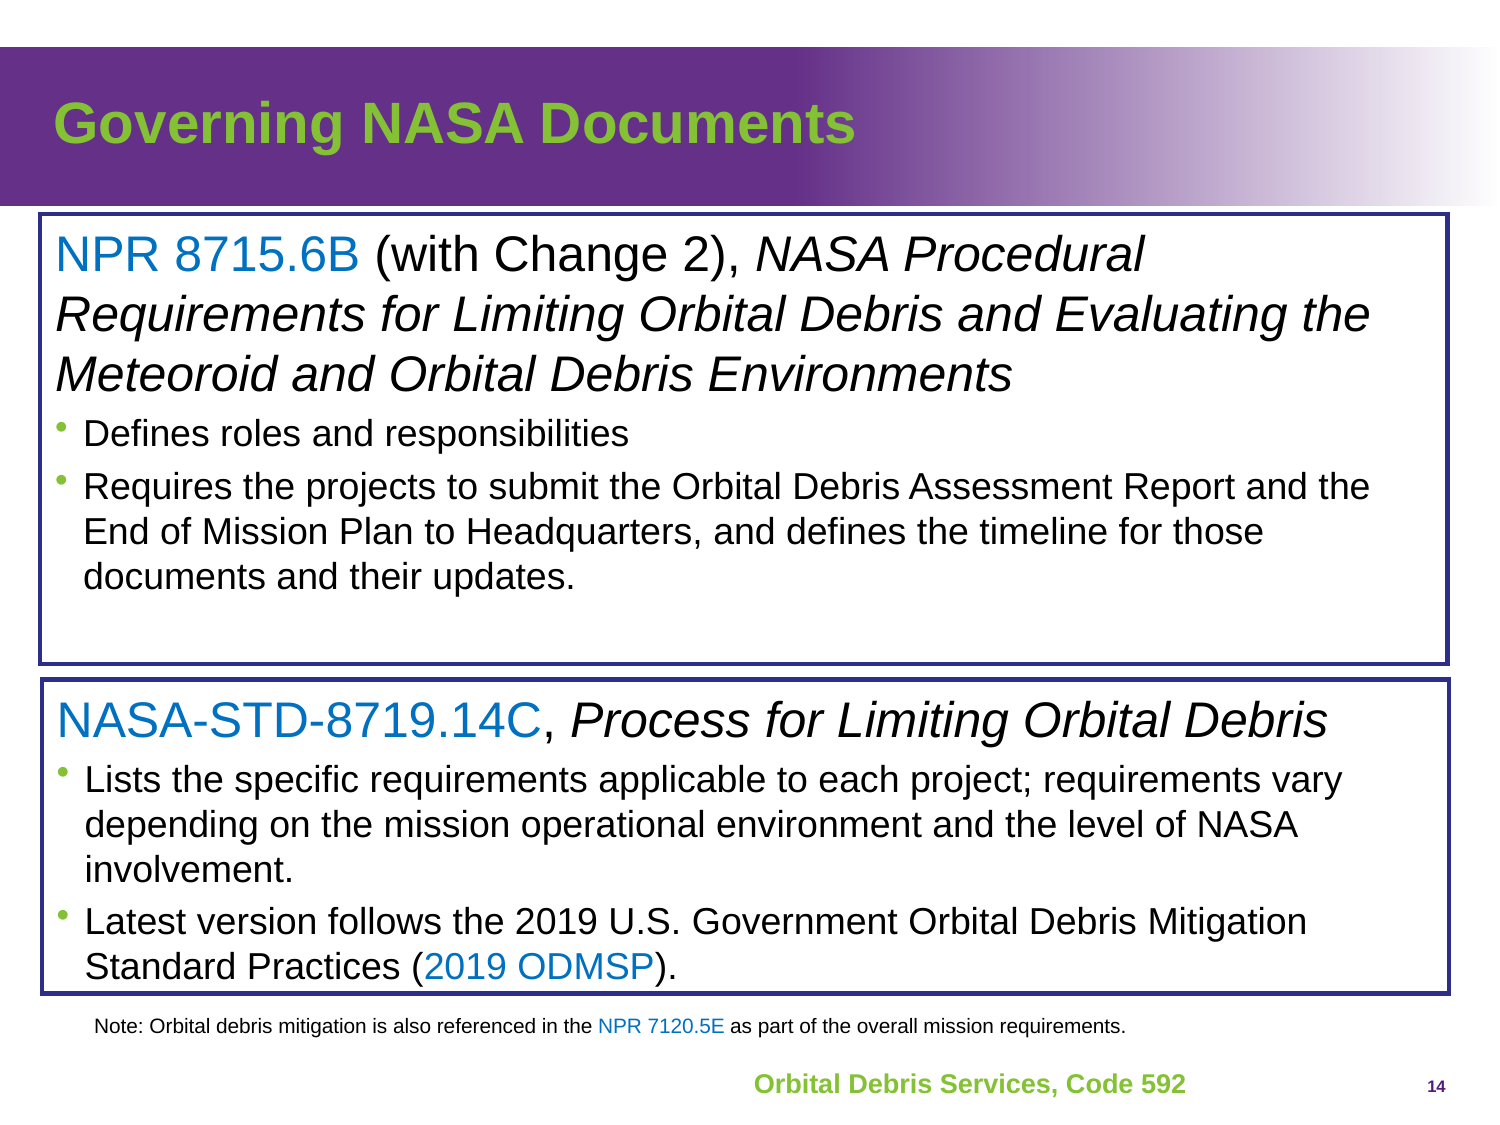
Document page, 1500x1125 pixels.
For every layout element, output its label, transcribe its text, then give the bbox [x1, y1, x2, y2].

title Governing NASA Documents [38, 61, 1450, 188]
slide_number 14 [1401, 1067, 1461, 1106]
text_box NASA-STD-8719.14C, Process for Limiting Orbital Debris Lists the specific requirements applicable to each project; requirements vary depending on the mission operational environment and the level of NASA involvement. Latest version follows the 2019 U.S. Government Orbital Debris Mitigation Standard Practices (2019 ODMSP). [40, 677, 1451, 996]
text_box Note: Orbital debris mitigation is also referenced in the NPR 7120.5E as part of the overall mission requirements. [79, 1005, 1231, 1046]
list NPR 8715.6B (with Change 2), NASA Procedural Requirements for Limiting Orbital Debris and Evaluating the Meteoroid and Orbital Debris Environments Defines roles and responsibilities Requires the projects to submit the Orbital Debris Assessment Report and the End of Mission Plan to Headquarters, and defines the timeline for those documents and their updates. [38, 212, 1450, 666]
